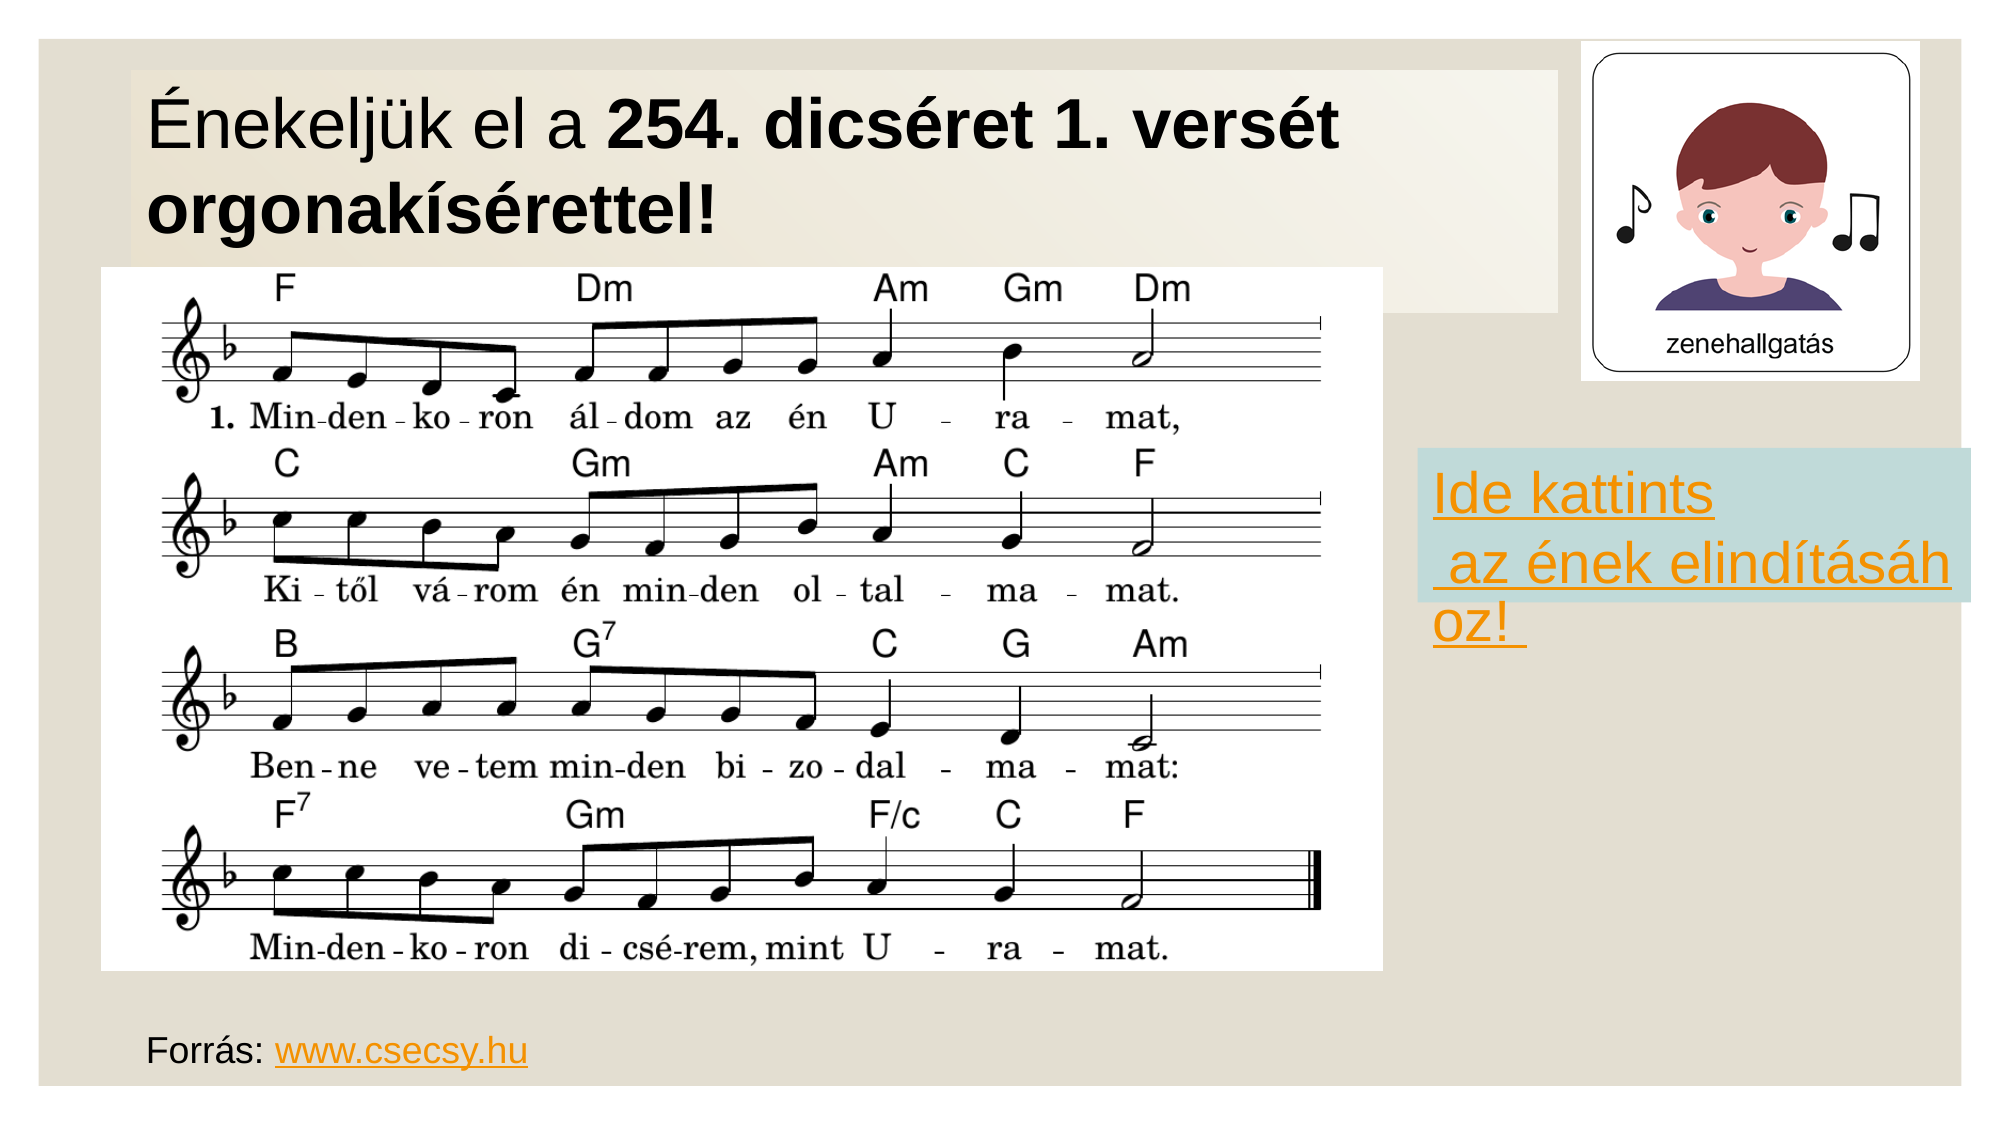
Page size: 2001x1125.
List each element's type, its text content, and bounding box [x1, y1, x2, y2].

text_box Ide kattints az ének elindításához! [1417, 447, 1971, 603]
picture [101, 267, 1383, 971]
text_box Forrás: www.csecsy.hu [131, 1018, 622, 1124]
picture [1581, 41, 1920, 381]
list Énekeljük el a 254. dicséret 1. versét orgonakísérettel! [131, 70, 1558, 313]
